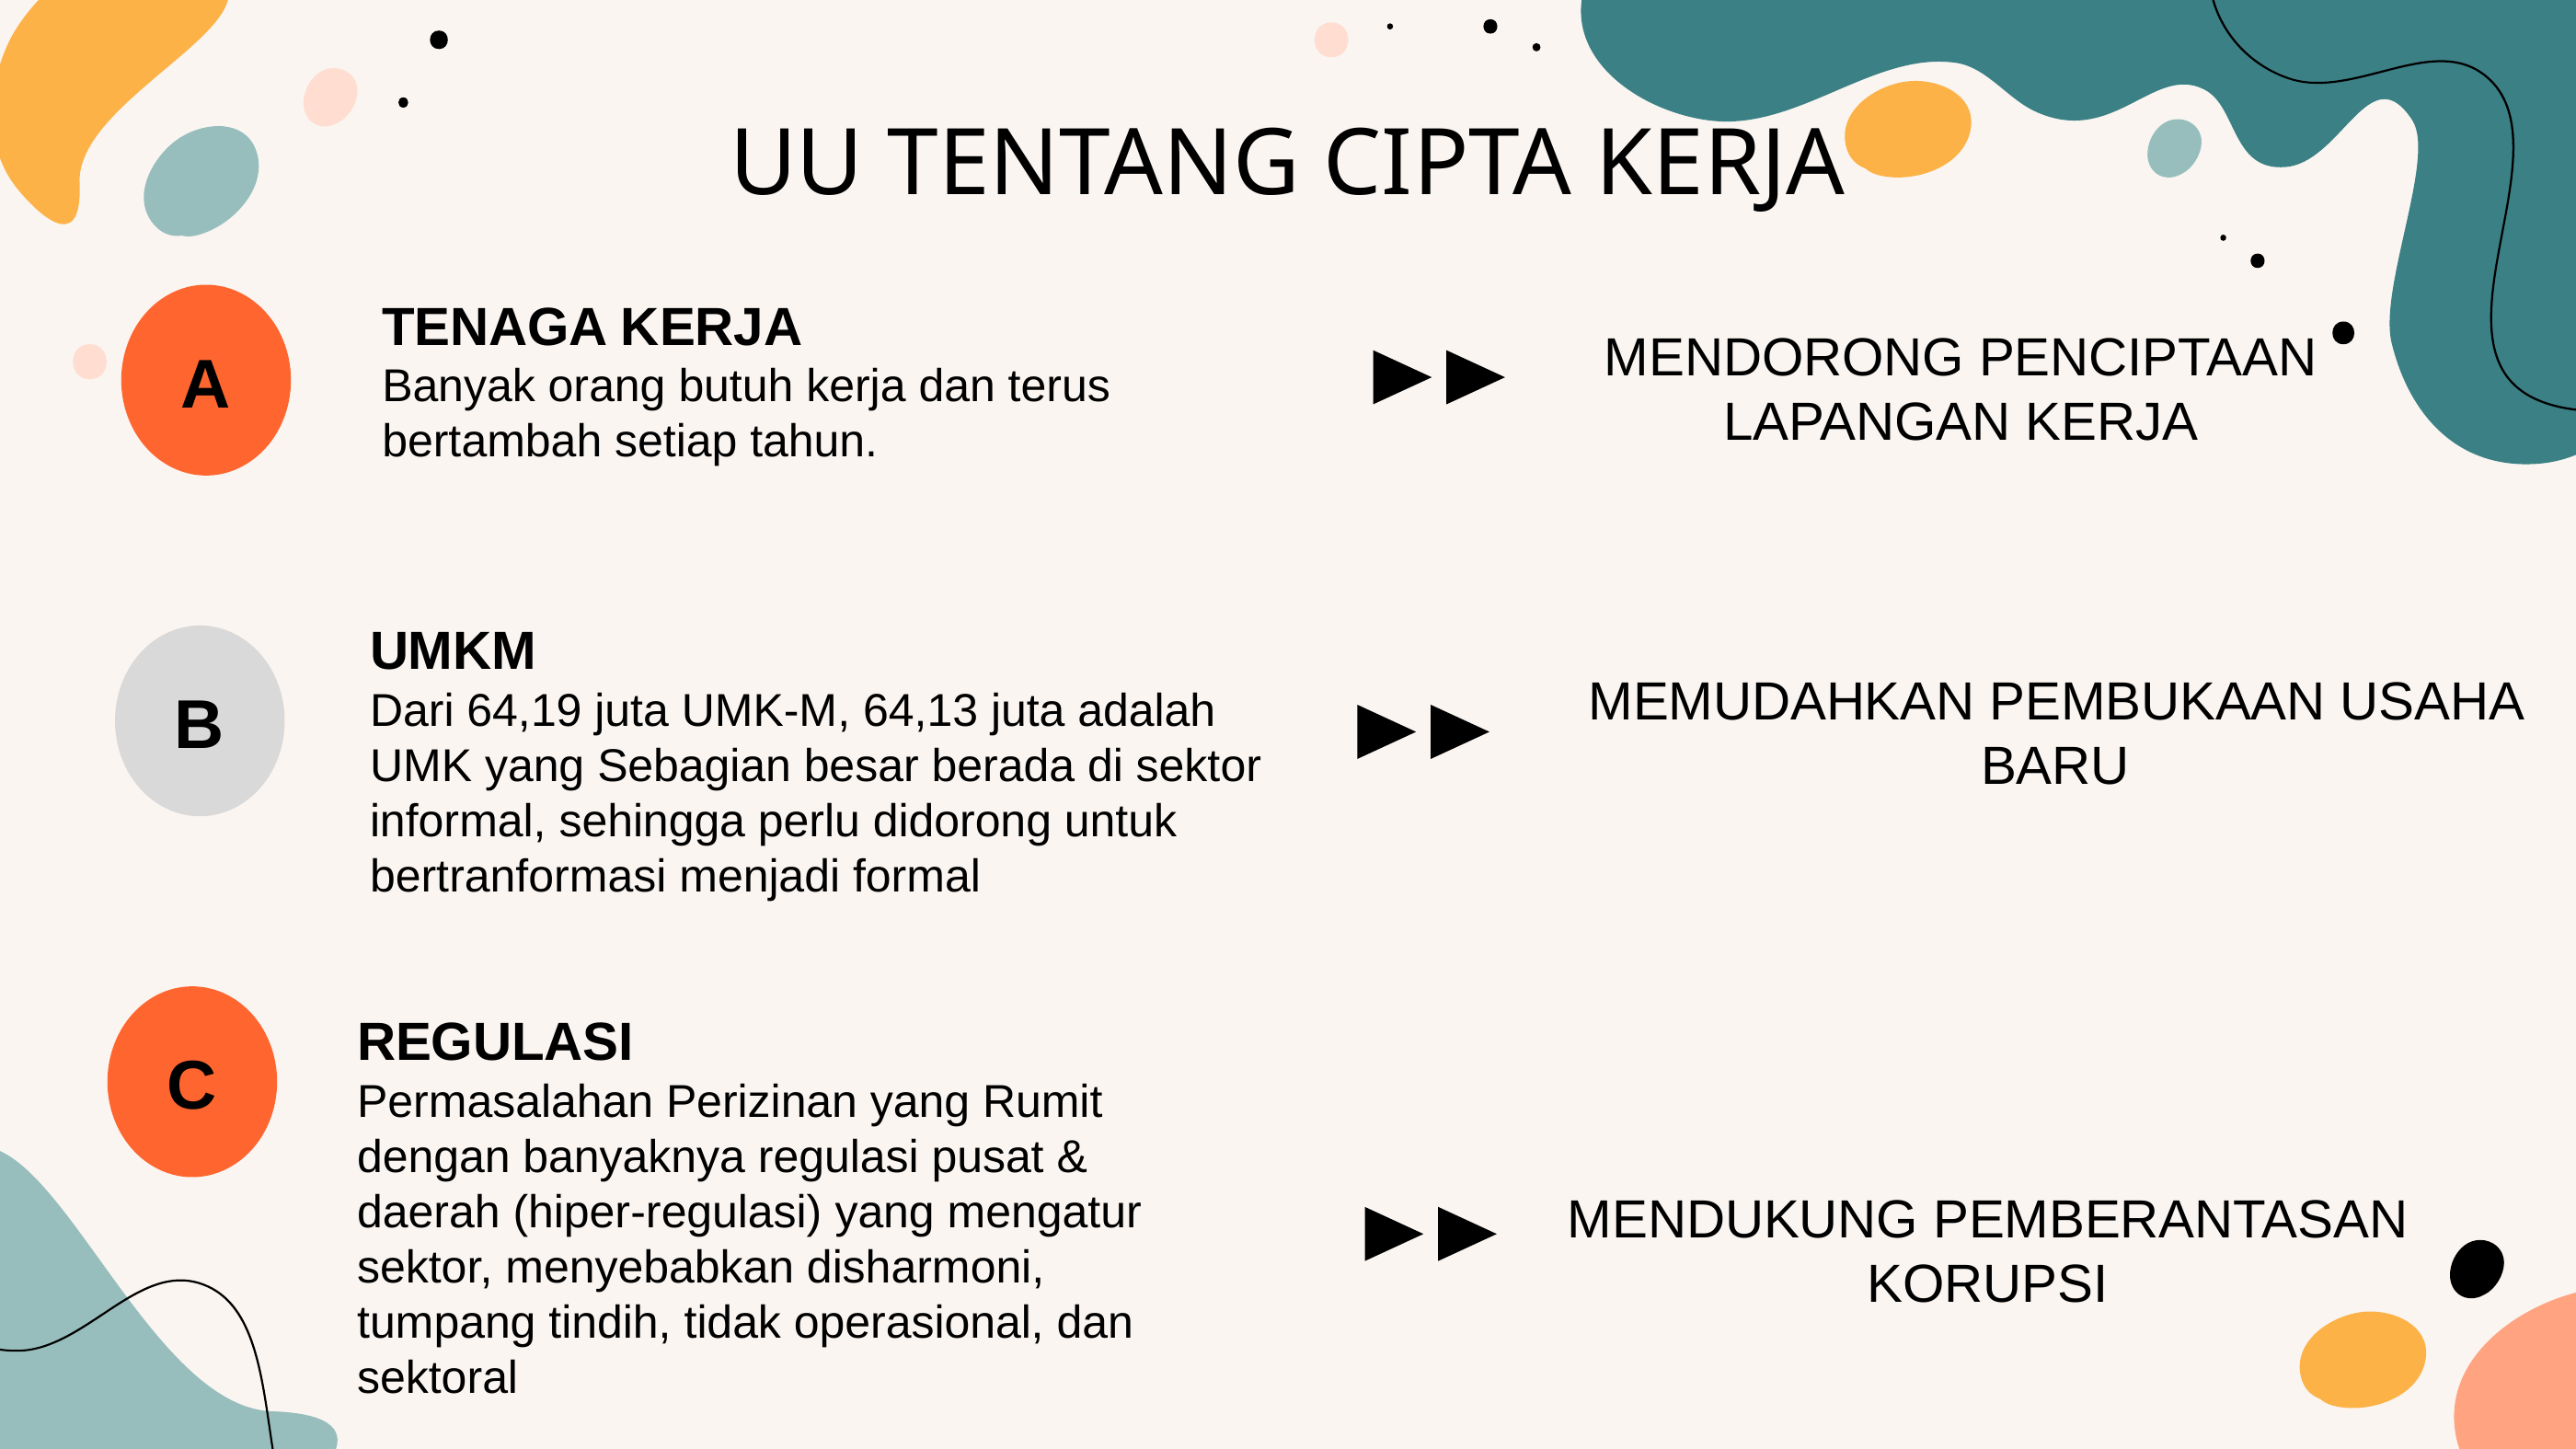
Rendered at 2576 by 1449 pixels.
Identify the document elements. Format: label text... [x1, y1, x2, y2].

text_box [1364, 1206, 1498, 1261]
title UU TENTANG CIPTA KERJA [518, 109, 2058, 206]
text_box B [112, 623, 287, 819]
text_box MENDUKUNG PEMBERANTASAN KORUPSI [1476, 1177, 2500, 1320]
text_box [1373, 350, 1506, 405]
text_box REGULASI Permasalahan Perizinan yang Rumit dengan banyaknya regulasi pusat & daerah (hiper-regulasi) yang mengatur sektor, menyebabkan disharmoni, tumpang tindih, tidak operasional, dan sektoral [343, 1000, 1187, 1409]
text_box UMKM Dari 64,19 juta UMK-M, 64,13 juta adalah UMK yang Sebagian besar berada di sektor informal, sehingga perlu didorong untuk bertranformasi menjadi formal [356, 608, 1300, 908]
text_box TENAGA KERJA Banyak orang butuh kerja dan terus bertambah setiap tahun. [368, 284, 1172, 474]
text_box C [105, 984, 280, 1179]
text_box A [119, 282, 293, 477]
text_box MENDORONG PENCIPTAAN LAPANGAN KERJA [1543, 315, 2378, 458]
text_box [1357, 704, 1490, 760]
text_box MEMUDAHKAN PEMBUKAAN USAHA BARU [1543, 660, 2568, 802]
